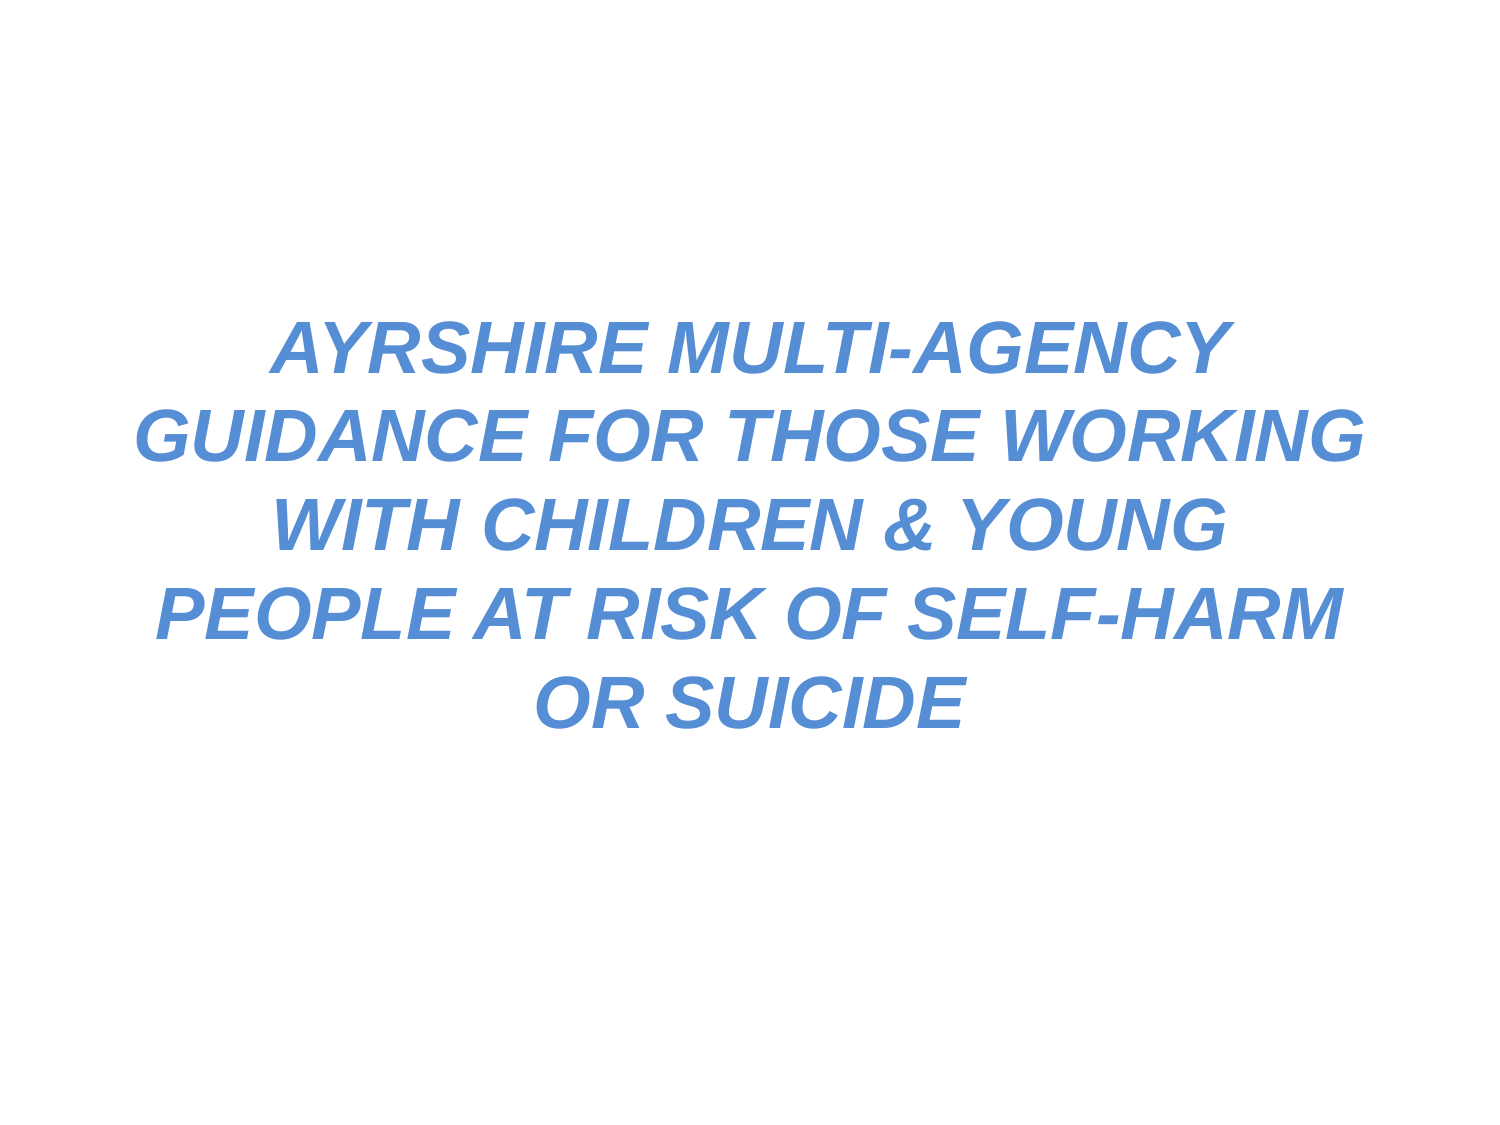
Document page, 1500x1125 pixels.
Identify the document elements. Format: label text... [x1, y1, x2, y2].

title AYRSHIRE MULTI-AGENCY GUIDANCE FOR THOSE WORKING WITH CHILDREN & YOUNG PEOPLE AT RISK OF SELF-HARM OR SUICIDE [112, 290, 1388, 752]
